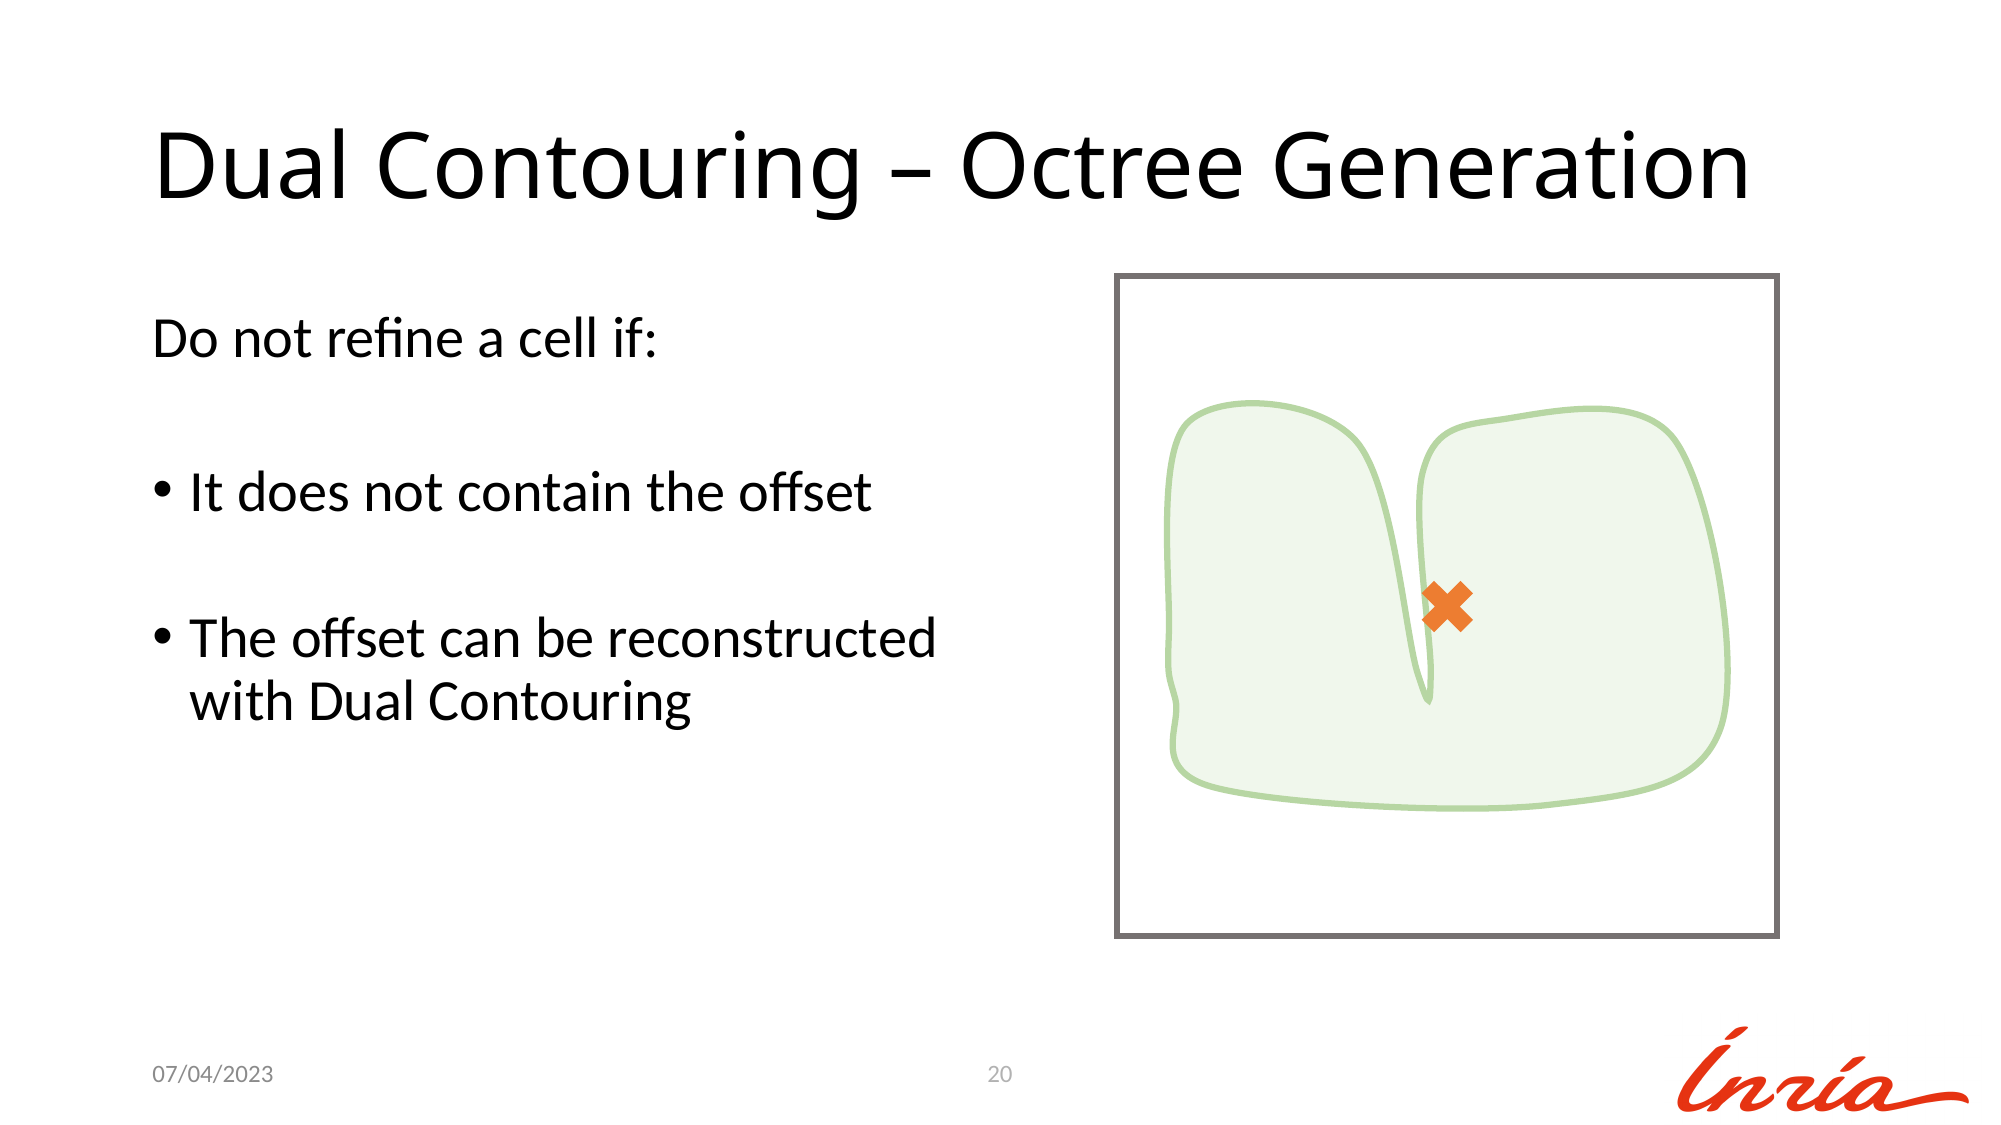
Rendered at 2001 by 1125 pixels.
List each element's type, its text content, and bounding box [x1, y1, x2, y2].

list Do not refine a cell if: It does not contain the offset The offset can be reconstructed with Dual Contouring [137, 299, 988, 1014]
picture [1664, 1013, 1982, 1125]
slide_number 20 [662, 1042, 1338, 1103]
text_box [1420, 579, 1475, 634]
title Dual Contouring – Octree Generation [137, 59, 1863, 278]
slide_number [137, 1042, 588, 1103]
text_box [1116, 275, 1778, 937]
